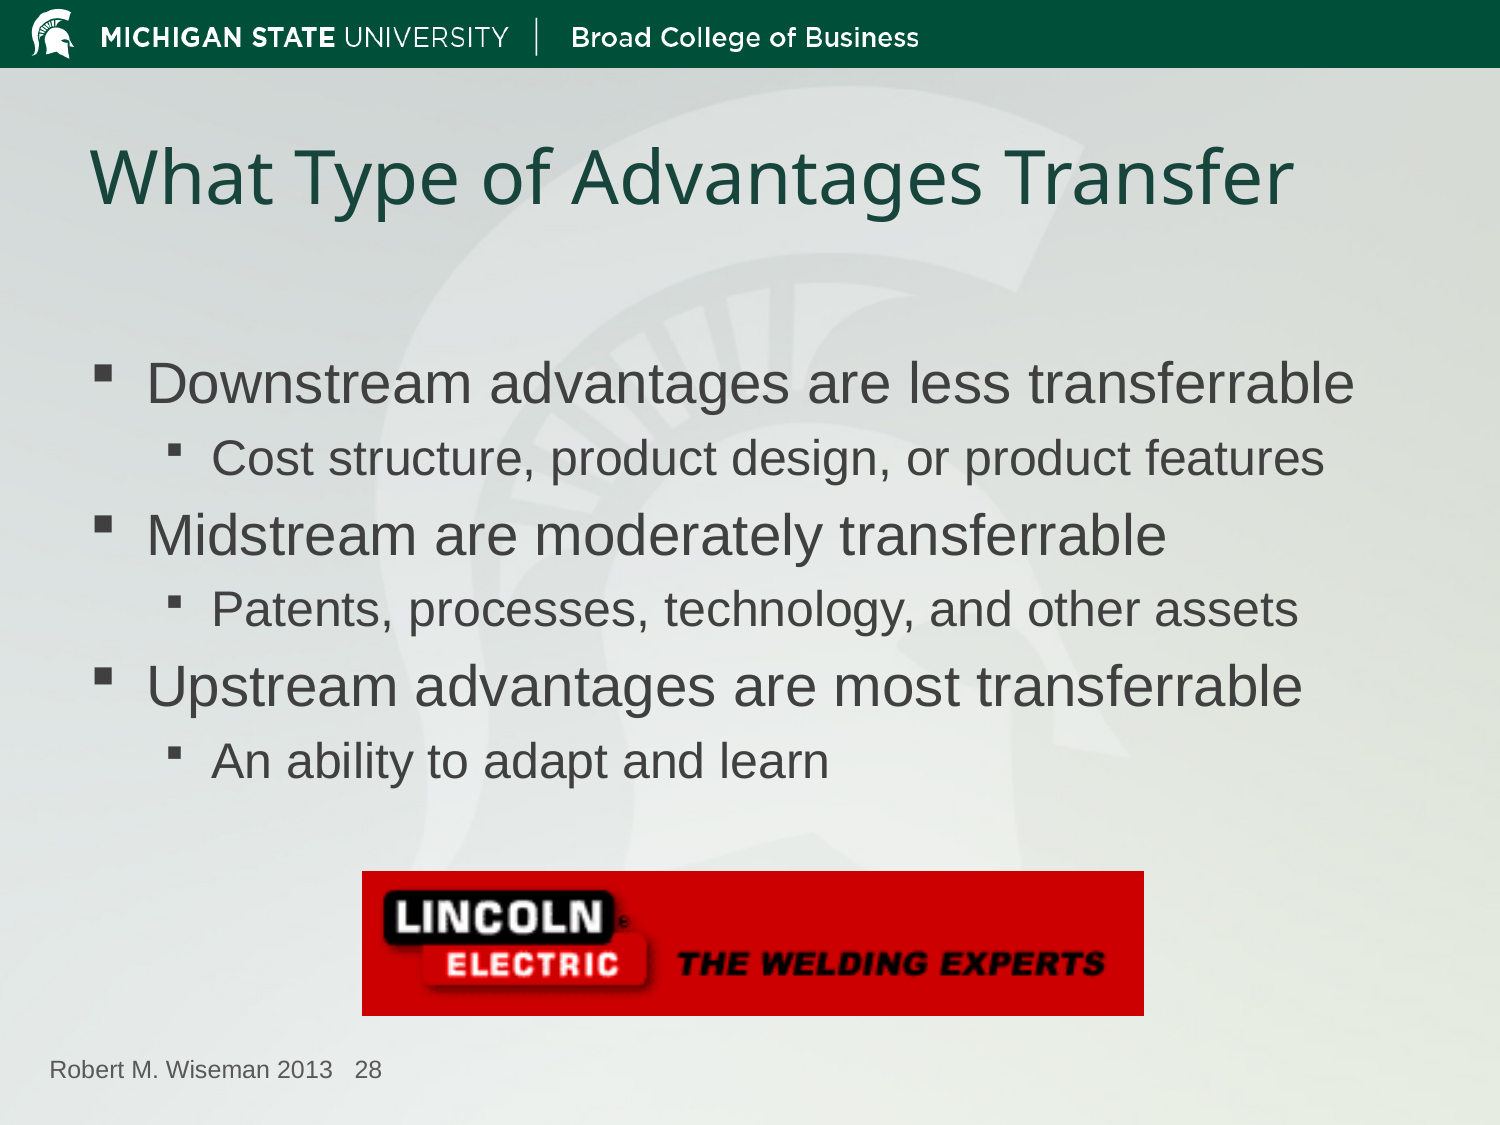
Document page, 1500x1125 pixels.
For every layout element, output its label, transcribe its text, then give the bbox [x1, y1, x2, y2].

picture [0, 0, 1500, 1125]
title What Type of Advantages Transfer [75, 122, 1425, 284]
list Downstream advantages are less transferrable Cost structure, product design, or product features Midstream are moderately transferrable Patents, processes, technology, and other assets Upstream advantages are most transferrable An ability to adapt and learn [75, 337, 1425, 836]
